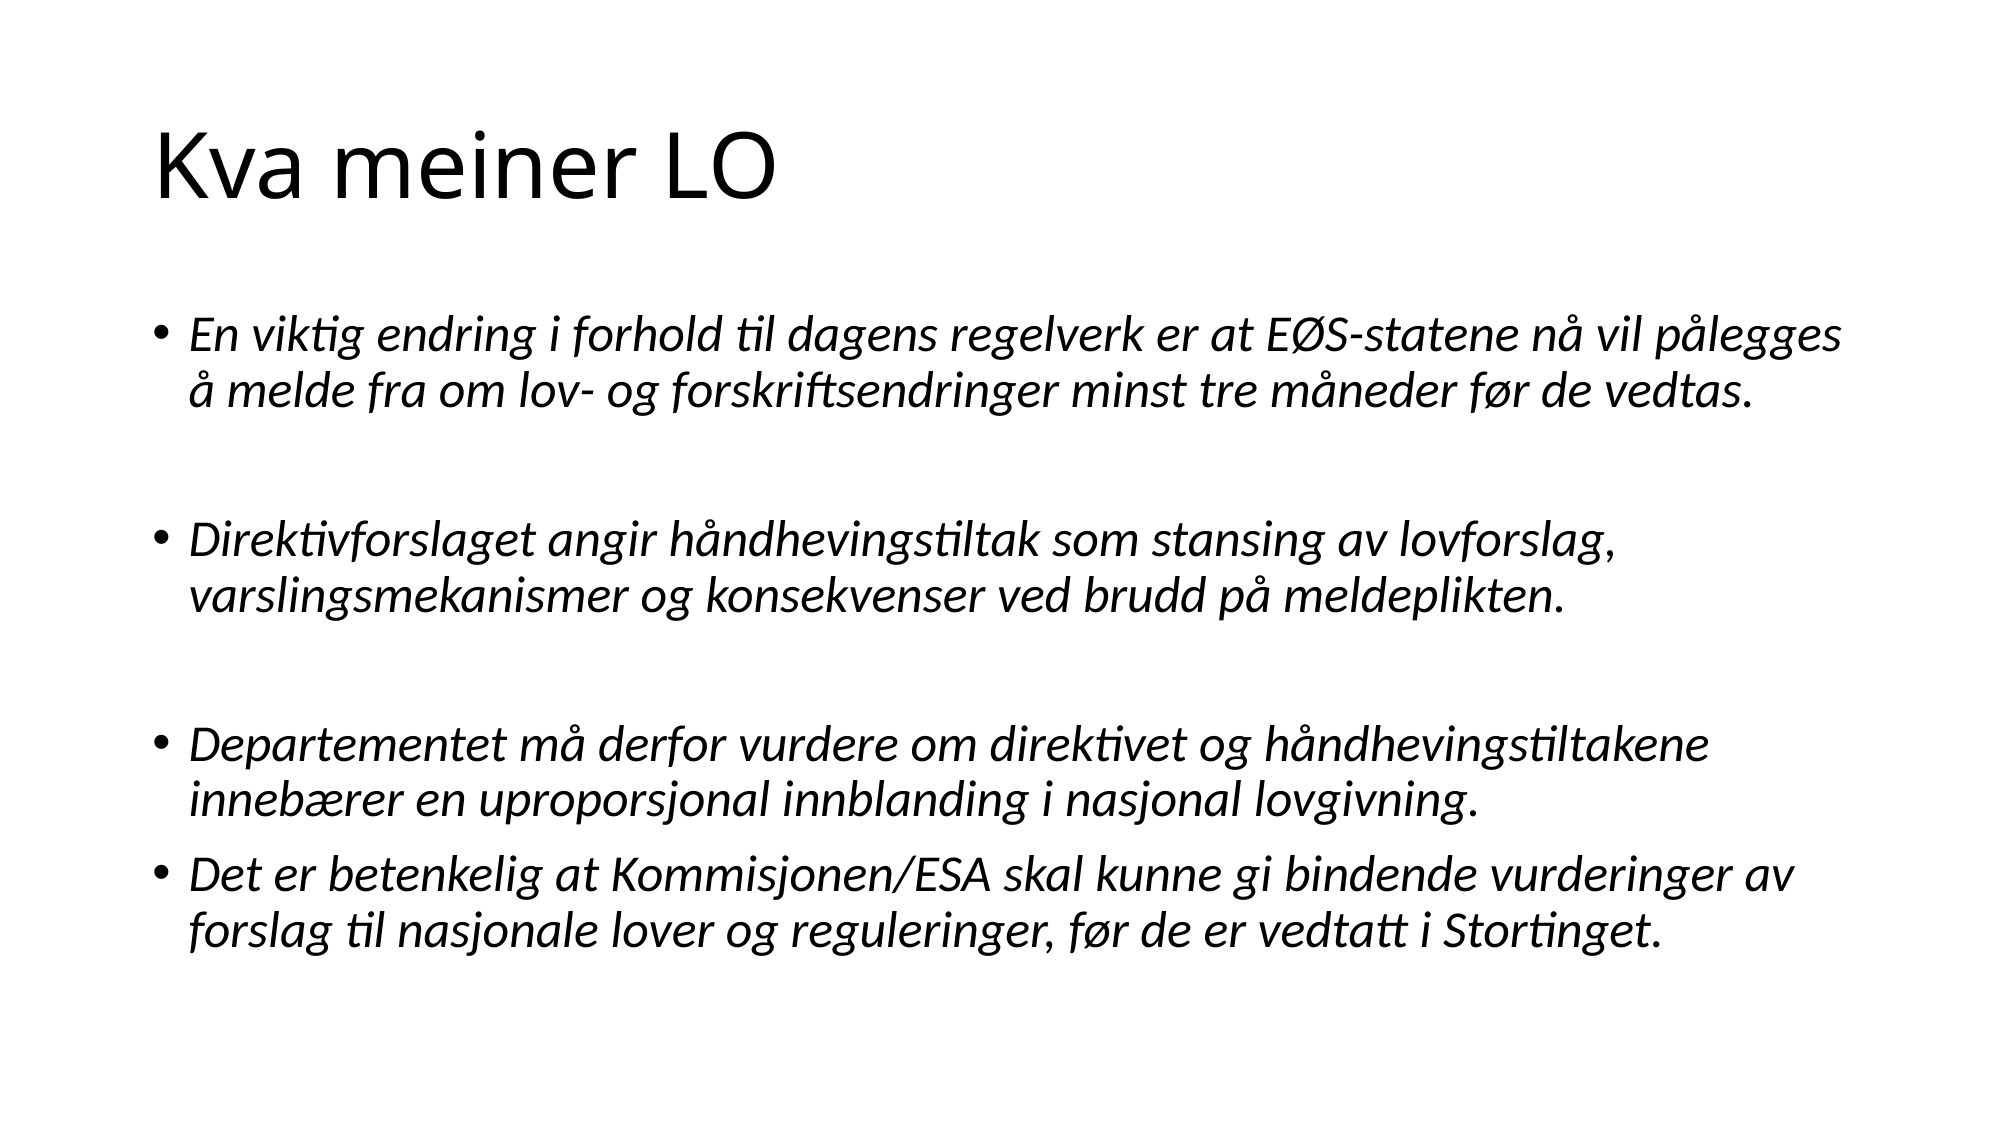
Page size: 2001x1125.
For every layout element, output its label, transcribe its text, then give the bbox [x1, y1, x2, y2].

title Kva meiner LO [137, 59, 1863, 278]
list En viktig endring i forhold til dagens regelverk er at EØS-statene nå vil pålegges å melde fra om lov- og forskriftsendringer minst tre måneder før de vedtas. Direktivforslaget angir håndhevingstiltak som stansing av lovforslag, varslingsmekanismer og konsekvenser ved brudd på meldeplikten. Departementet må derfor vurdere om direktivet og håndhevingstiltakene innebærer en uproporsjonal innblanding i nasjonal lovgivning. Det er betenkelig at Kommisjonen/ESA skal kunne gi bindende vurderinger av forslag til nasjonale lover og reguleringer, før de er vedtatt i Stortinget. [137, 299, 1863, 1014]
